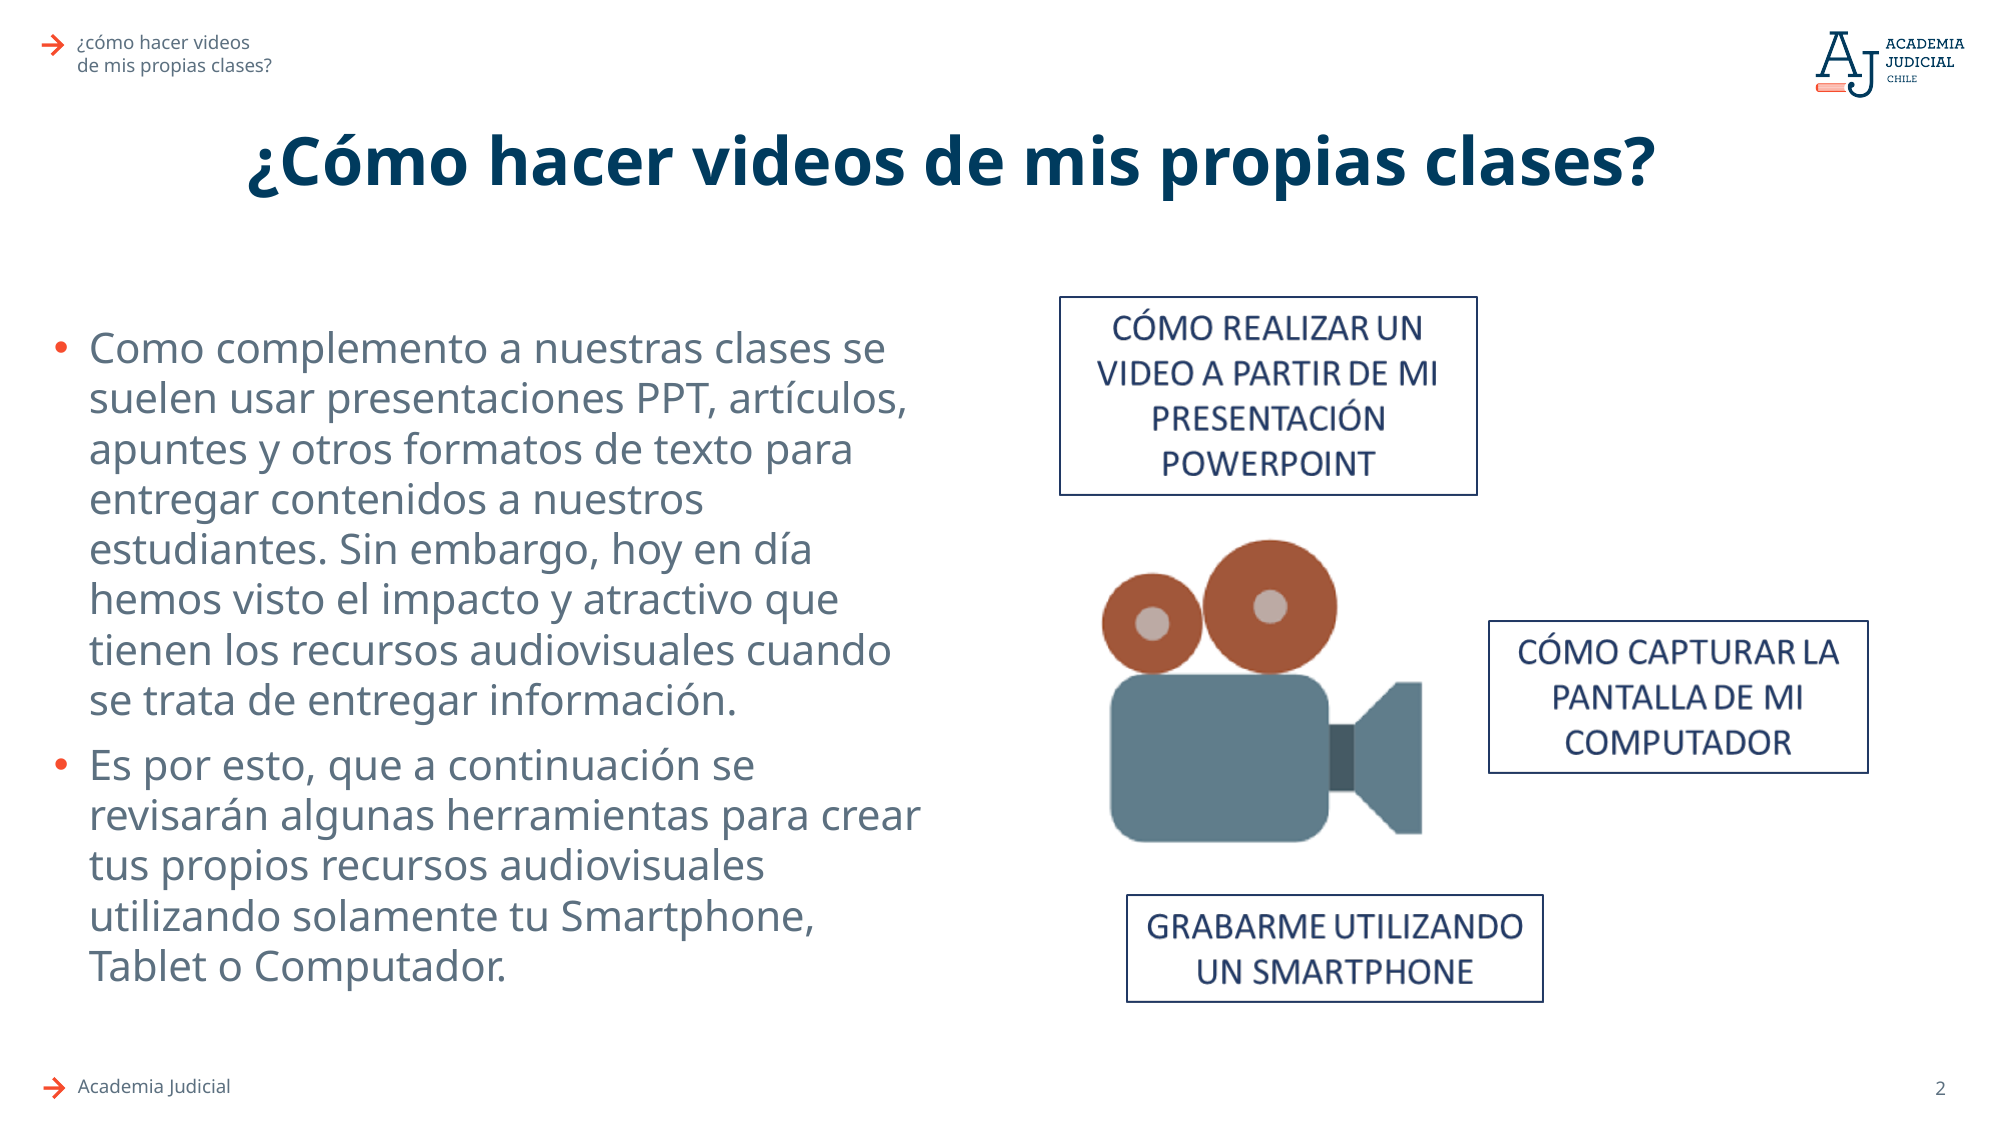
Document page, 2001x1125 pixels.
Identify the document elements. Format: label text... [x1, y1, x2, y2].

picture [1488, 616, 1871, 788]
title ¿Cómo hacer videos de mis propias clases? [139, 128, 1766, 281]
slide_number 2 [1510, 1051, 1961, 1103]
picture [1123, 890, 1554, 1017]
picture [1810, 28, 1970, 101]
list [1059, 292, 1478, 509]
picture [1088, 521, 1449, 856]
picture [37, 31, 66, 59]
picture [39, 1074, 67, 1102]
list Como complemento a nuestras clases se suelen usar presentaciones PPT, artículos, apuntes y otros formatos de texto para entregar contenidos a nuestros estudiantes. Sin embargo, hoy en día hemos visto el impacto y atractivo que tienen los recursos audiovisuales cuando se trata de entregar información. Es por esto, que a continuación se revisarán algunas herramientas para crear tus propios recursos audiovisuales utilizando solamente tu Smartphone, Tablet o Computador. [39, 314, 953, 1014]
